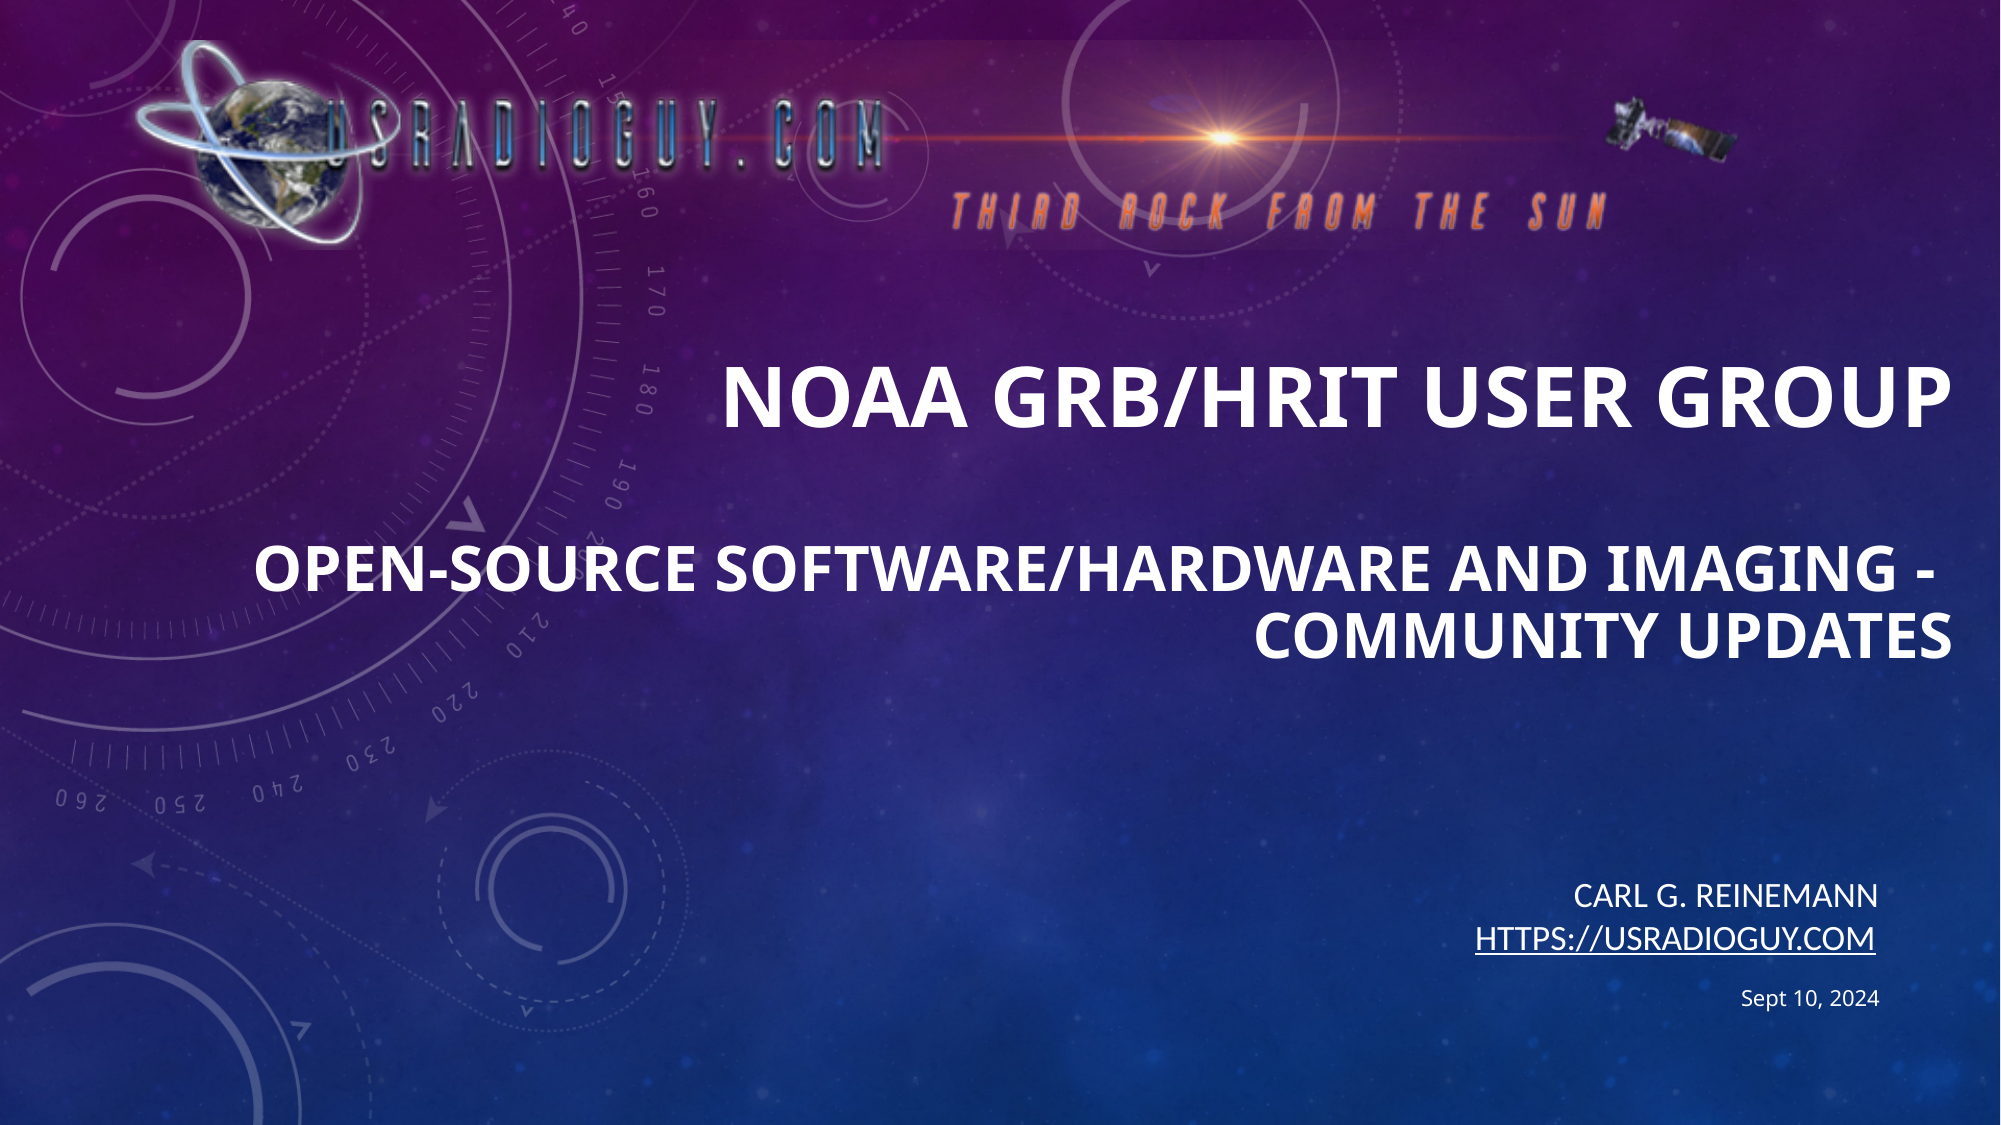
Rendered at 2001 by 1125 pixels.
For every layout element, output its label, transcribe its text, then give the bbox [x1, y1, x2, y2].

subtitle Carl G. Reinemann https://usradioguy.com Sept 10, 2024 [105, 864, 1895, 1020]
picture [0, 0, 2001, 1125]
title Noaa grb/hrit user group Open-Source Software/Hardware and Imaging - Community UPDATES [20, 346, 1970, 758]
